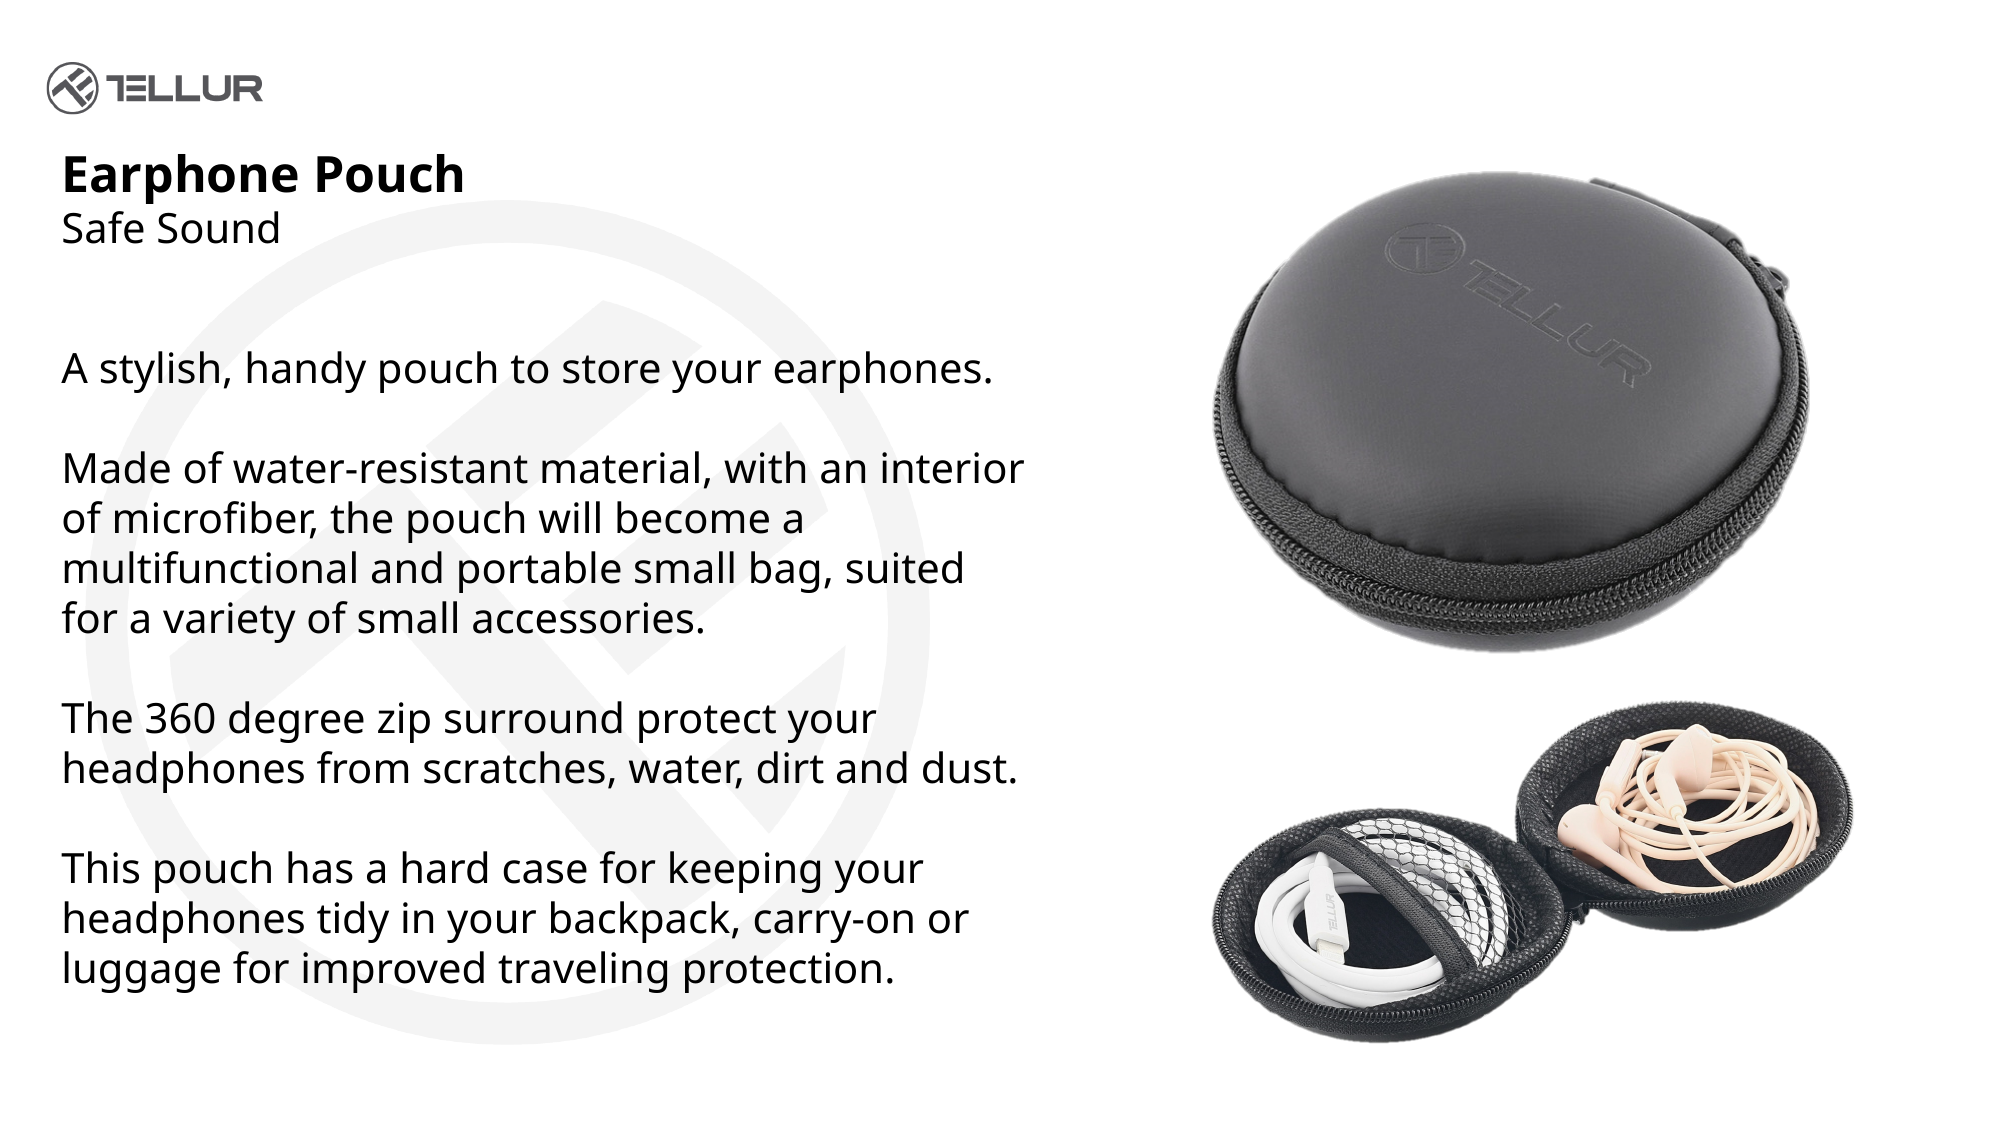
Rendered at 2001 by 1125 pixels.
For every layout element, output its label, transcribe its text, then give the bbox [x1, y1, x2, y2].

picture [0, 200, 930, 1045]
text_box A stylish, handy pouch to store your earphones. Made of water-resistant material, with an interior of microfiber, the pouch will become a multifunctional and portable small bag, suited for a variety of small accessories. The 360 degree zip surround protect your headphones from scratches, water, dirt and dust. This pouch has a hard case for keeping your headphones tidy in your backpack, carry-on or luggage for improved traveling protection. [46, 334, 1047, 1000]
picture [3, 41, 306, 135]
text_box Earphone Pouch Safe Sound [46, 134, 1033, 260]
picture [1033, 0, 1999, 1125]
